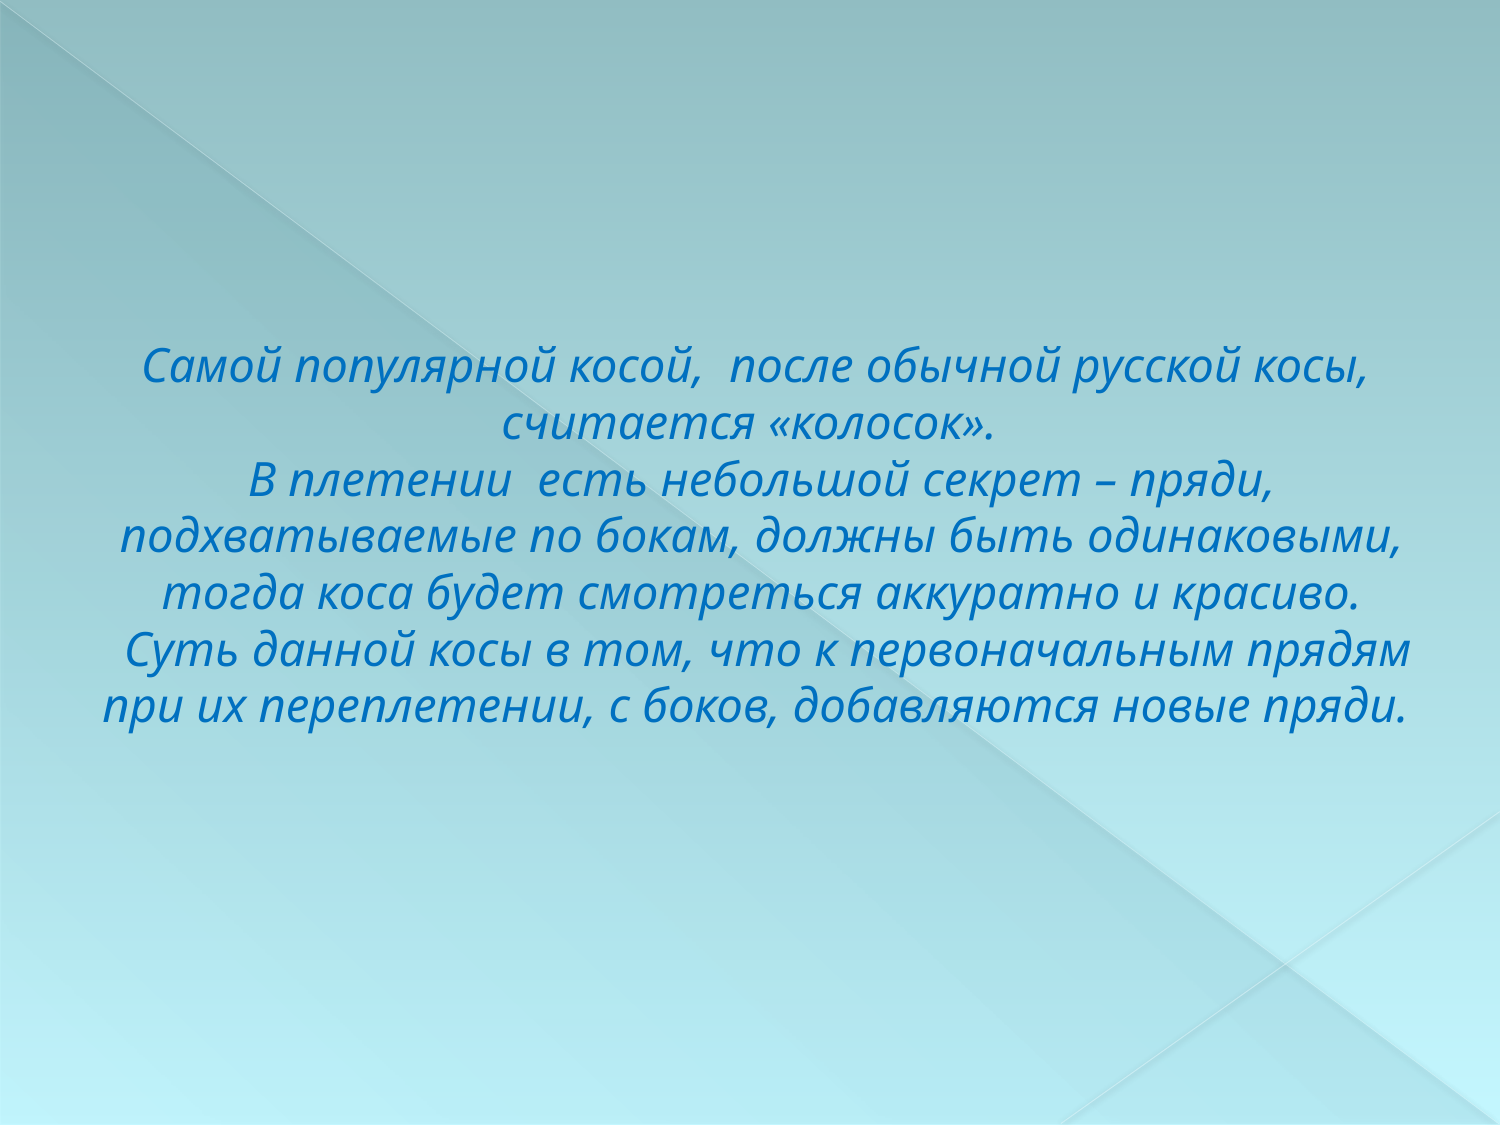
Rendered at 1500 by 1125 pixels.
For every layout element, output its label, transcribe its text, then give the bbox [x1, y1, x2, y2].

title Самой популярной косой, после обычной русской косы, считается «колосок». В плетении есть небольшой секрет – пряди, подхватываемые по бокам, должны быть одинаковыми, тогда коса будет смотреться аккуратно и красиво. Суть данной косы в том, что к первоначальным прядям при их переплетении, с боков, добавляются новые пряди. [58, 35, 1465, 1067]
